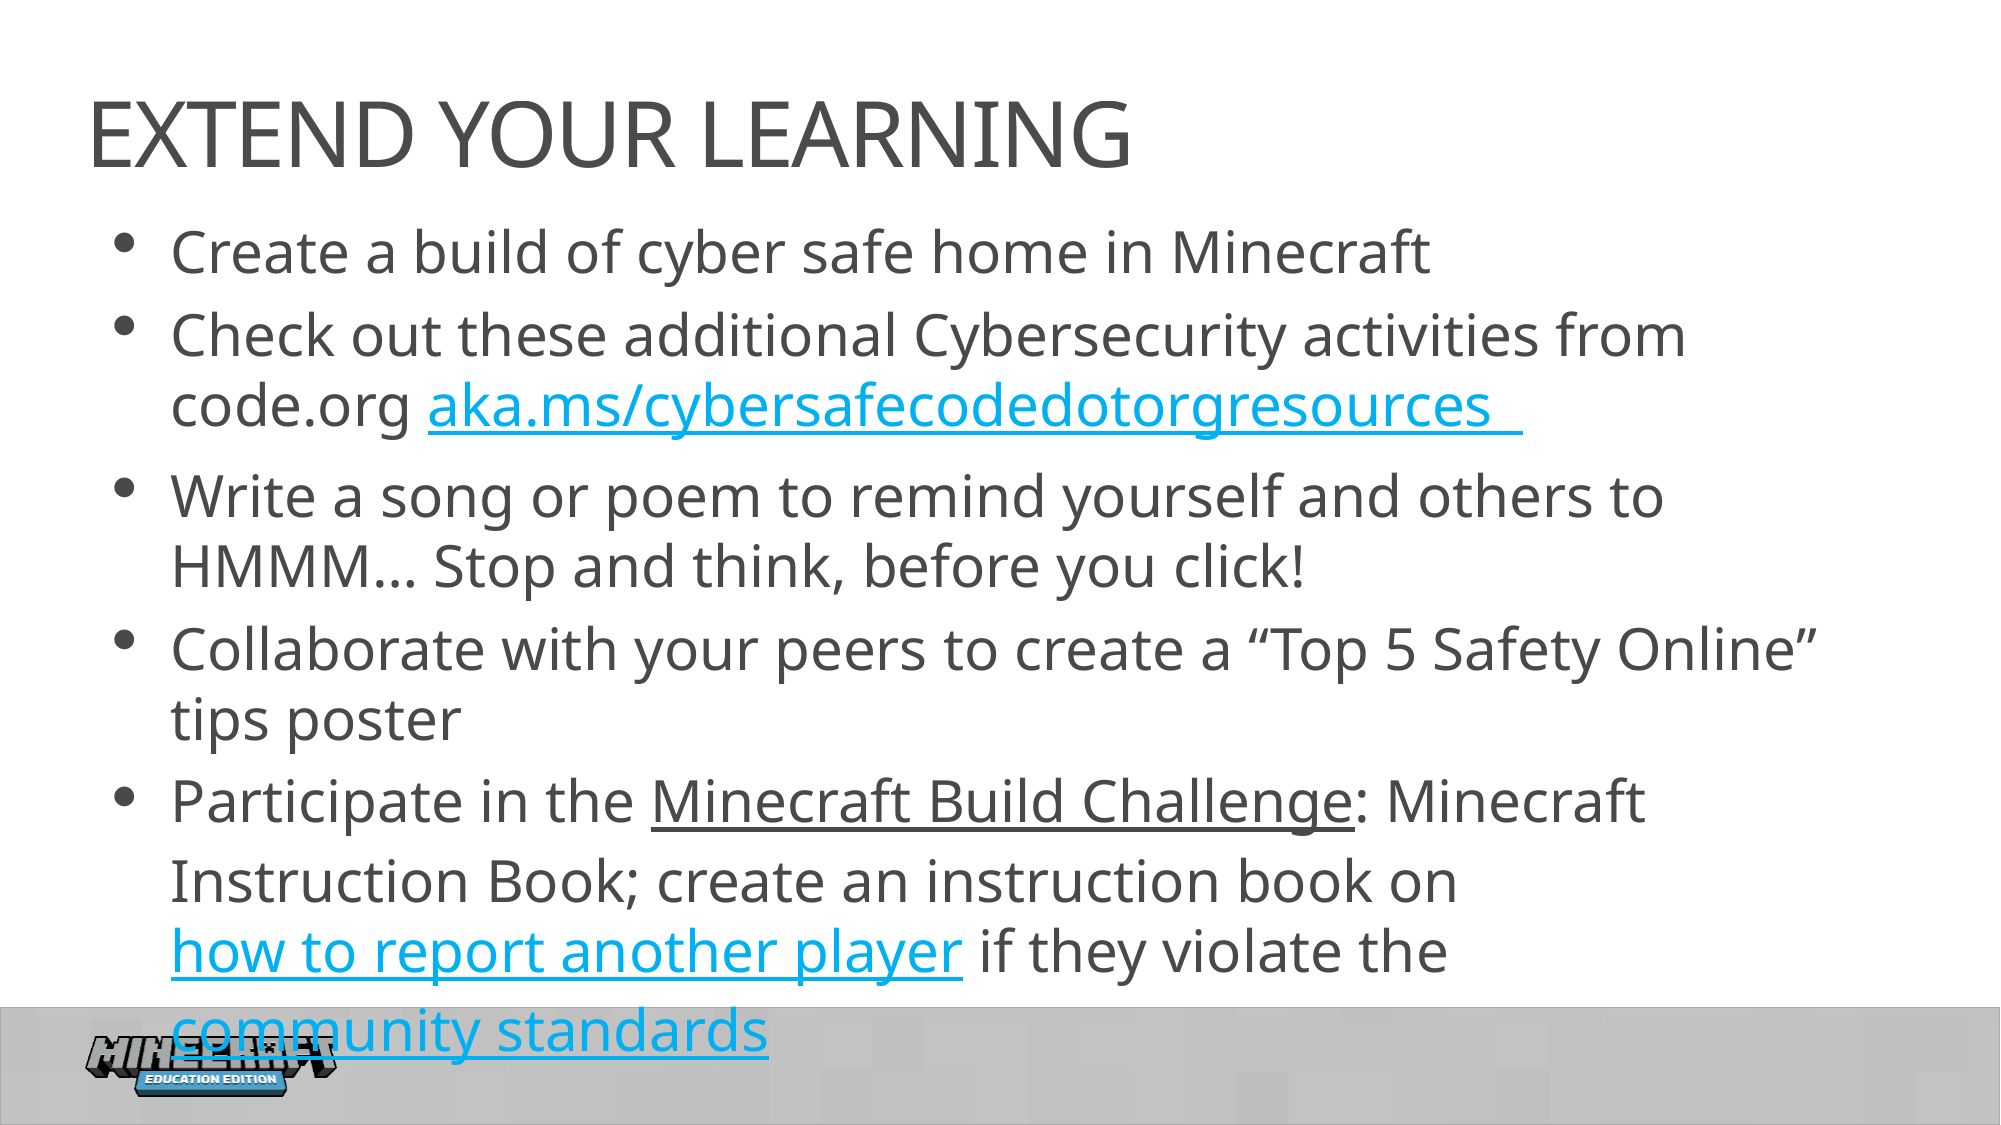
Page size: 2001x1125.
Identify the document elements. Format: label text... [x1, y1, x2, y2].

title Extend your learning [85, 64, 1915, 195]
text_box Create a build of cyber safe home in Minecraft Check out these additional Cybersecurity activities from code.org aka.ms/cybersafecodedotorgresources Write a song or poem to remind yourself and others to HMMM… Stop and think, before you click! Collaborate with your peers to create a “Top 5 Safety Online” tips poster Participate in the Minecraft Build Challenge: Minecraft Instruction Book; create an instruction book on how to report another player if they violate the community standards [99, 207, 1882, 1007]
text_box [0, 1007, 2000, 1125]
